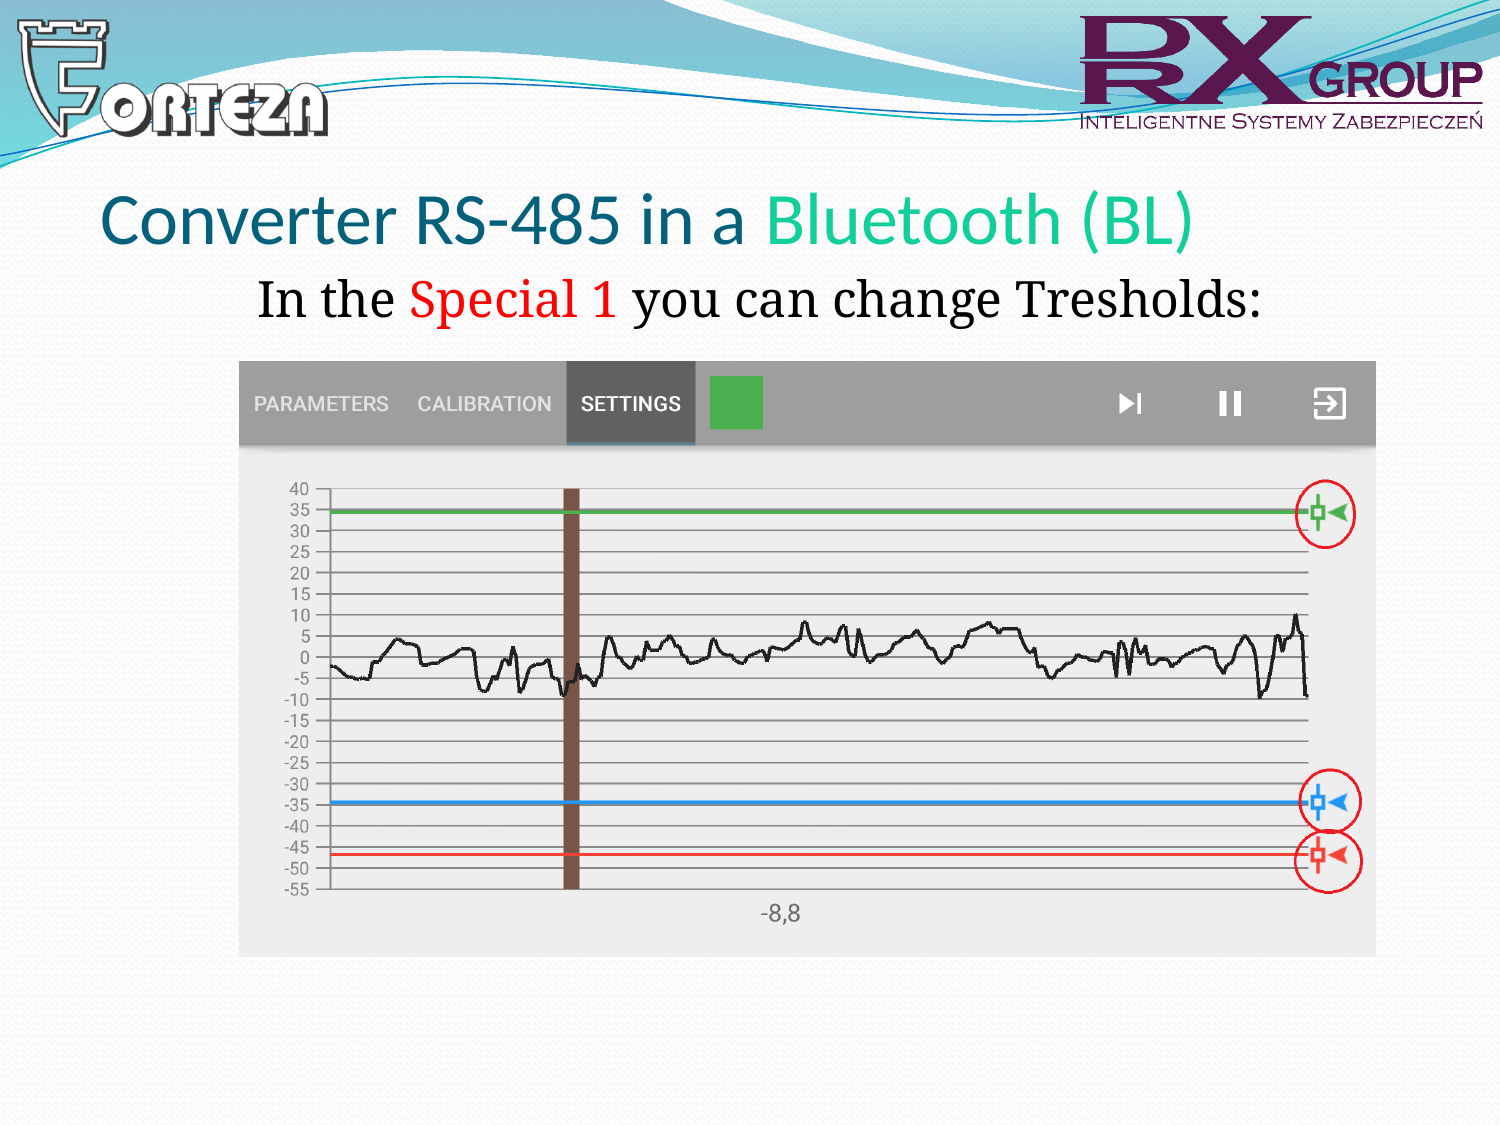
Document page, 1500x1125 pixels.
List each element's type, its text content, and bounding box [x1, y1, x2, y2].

text_box In the Special 1 you can change Tresholds: [242, 260, 1436, 336]
title Converter RS-485 in a Bluetooth (BL) [100, 160, 1500, 349]
picture [1080, 15, 1487, 129]
picture [239, 361, 1376, 958]
picture [17, 18, 328, 138]
